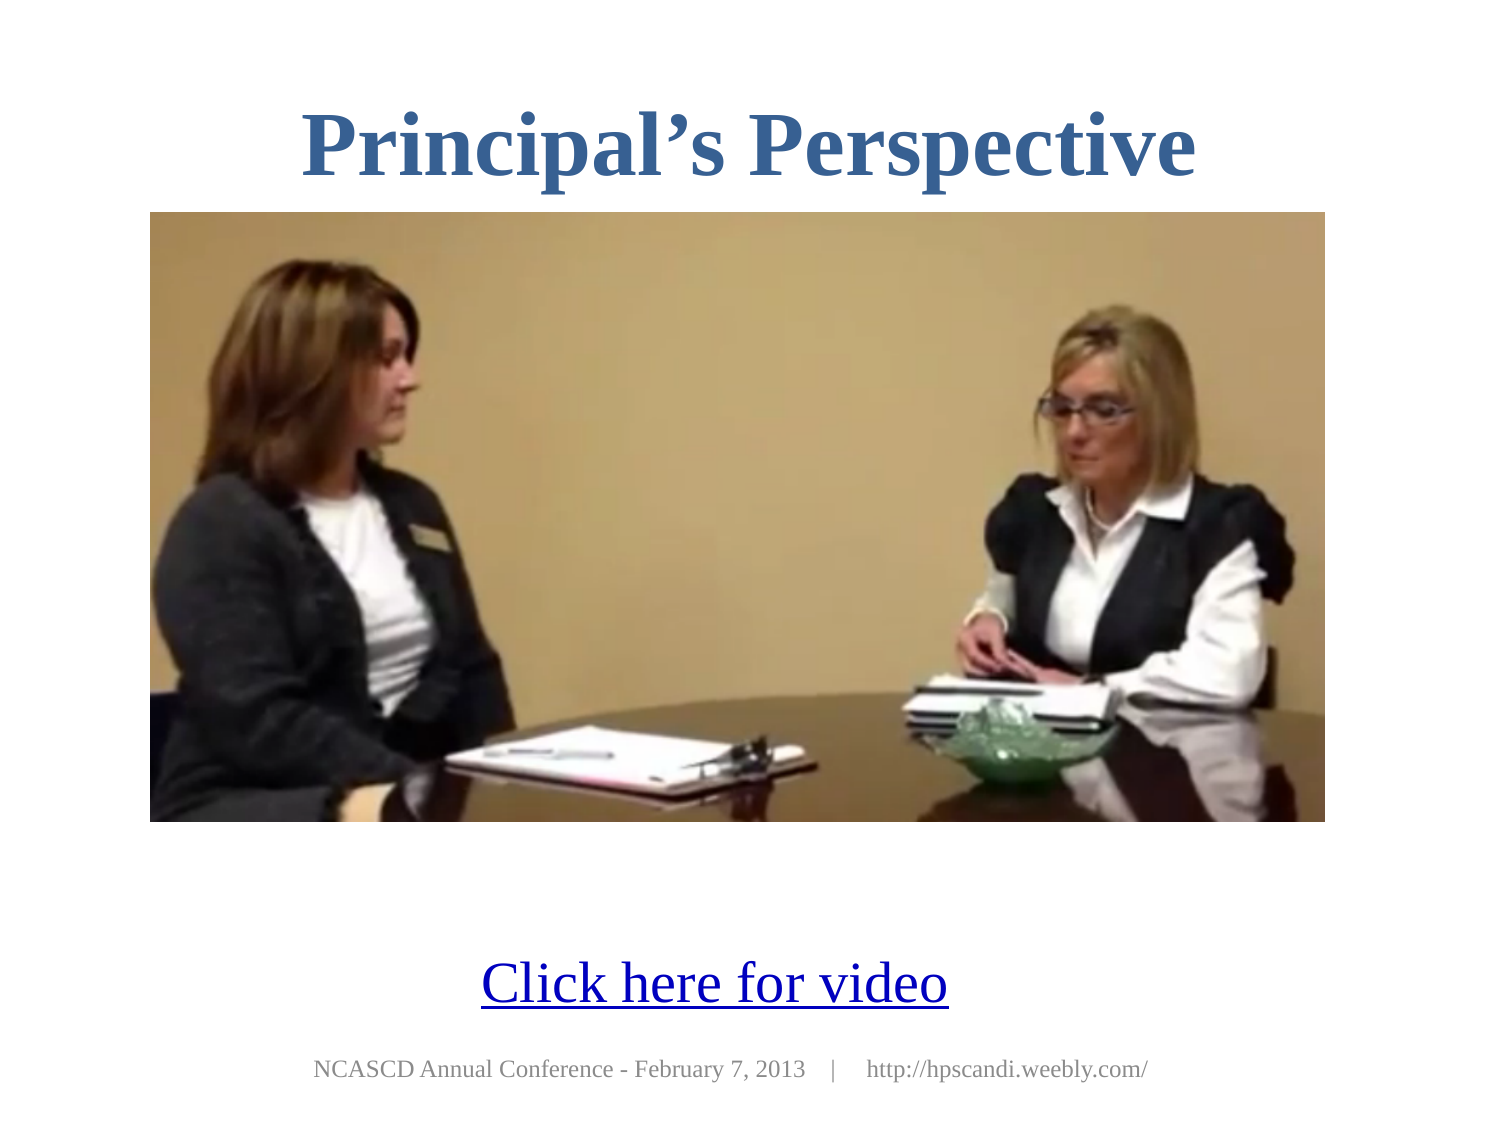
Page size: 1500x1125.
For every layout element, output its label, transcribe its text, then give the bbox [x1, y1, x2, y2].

footer NCASCD Annual Conference - February 7, 2013 | http://hpscandi.weebly.com/ [162, 1037, 1300, 1098]
title Principal’s Perspective [75, 45, 1425, 233]
text_box Click here for video [466, 936, 979, 1022]
picture [149, 212, 1326, 822]
